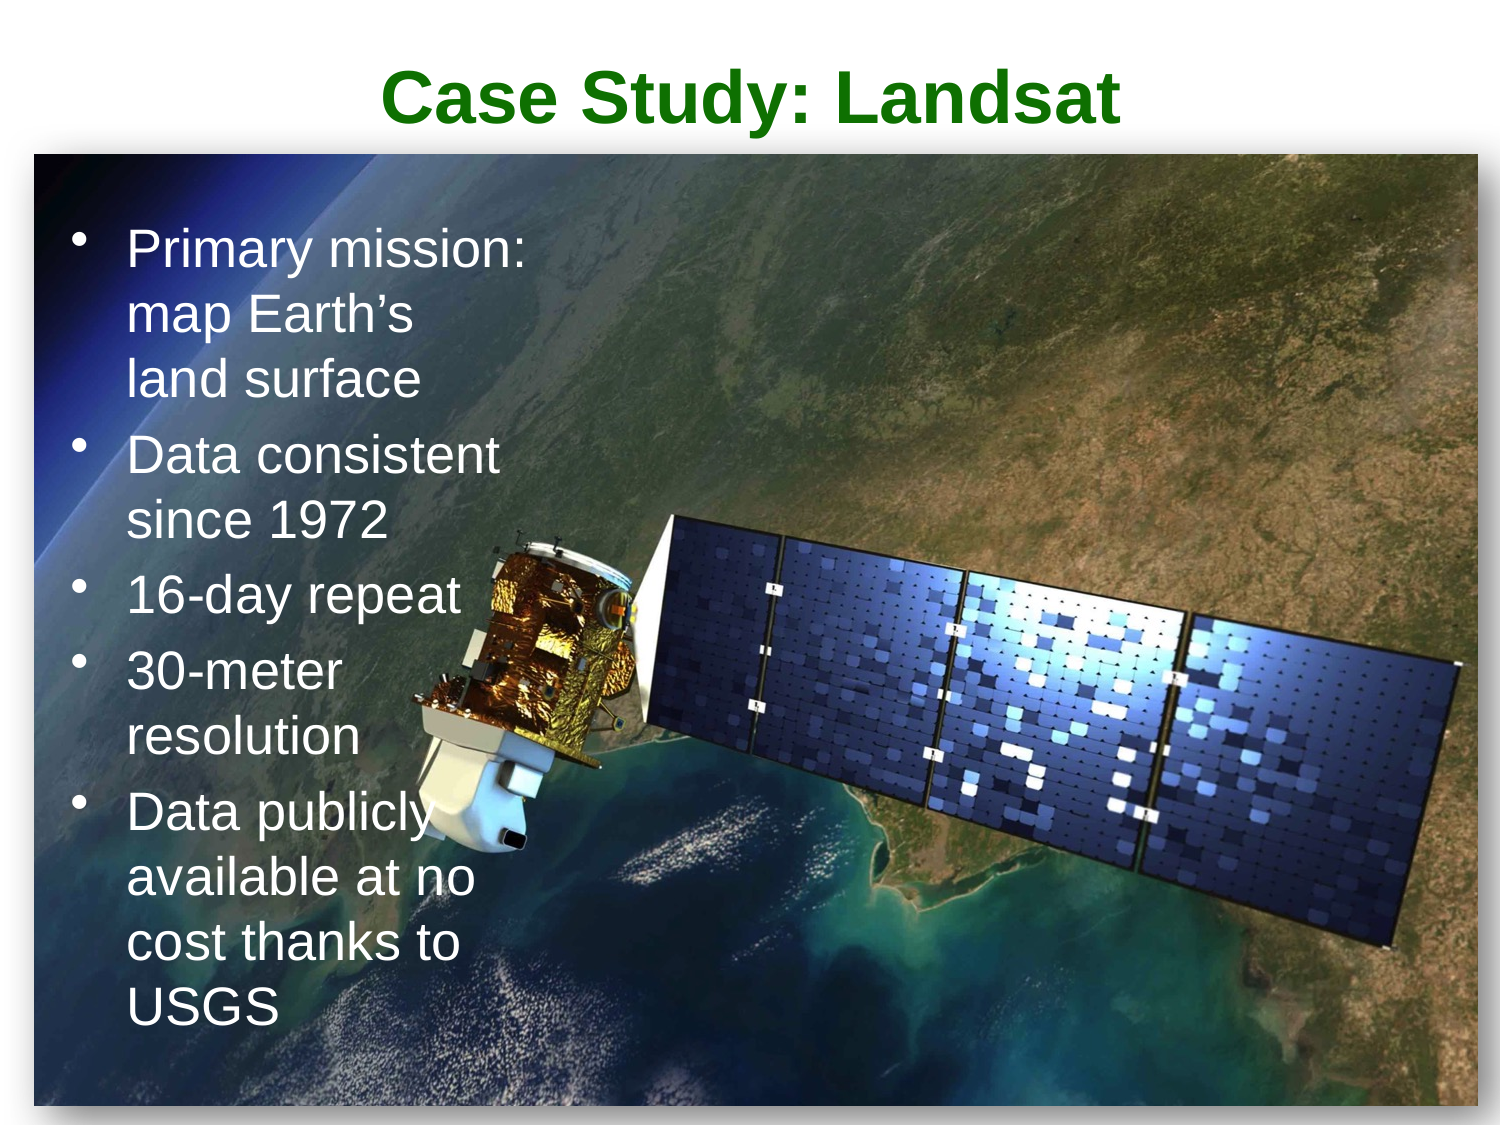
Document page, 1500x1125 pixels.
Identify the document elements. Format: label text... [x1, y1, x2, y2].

title Case Study: Landsat [365, 0, 1148, 152]
picture [34, 153, 1479, 1106]
